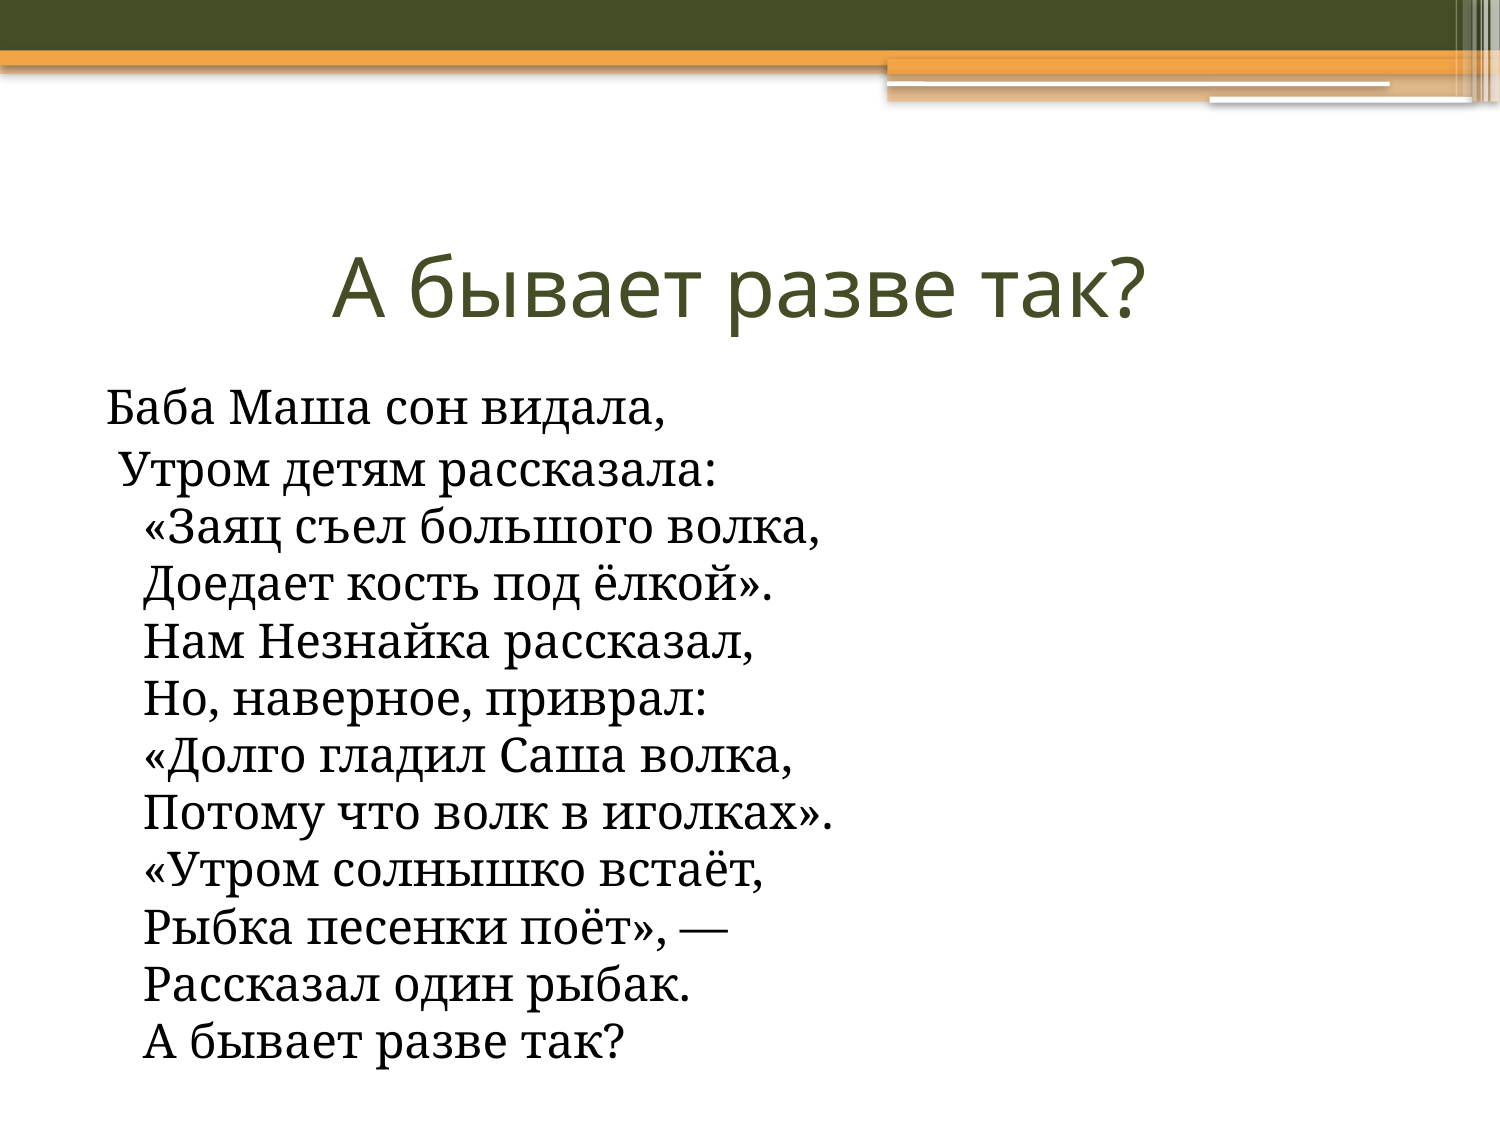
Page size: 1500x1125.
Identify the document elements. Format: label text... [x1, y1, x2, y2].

list Баба Маша сон видала, Утром детям рассказала: «Заяц съел большого волка, Доедает кость под ёлкой». Нам Незнайка рассказал, Но, наверное, приврал: «Долго гладил Саша волка, Потому что волк в иголках». «Утром солнышко встаёт, Рыбка песенки поёт», — Рассказал один рыбак. А бывает разве так? [75, 368, 1425, 1079]
title А бывает разве так? [64, 196, 1415, 372]
